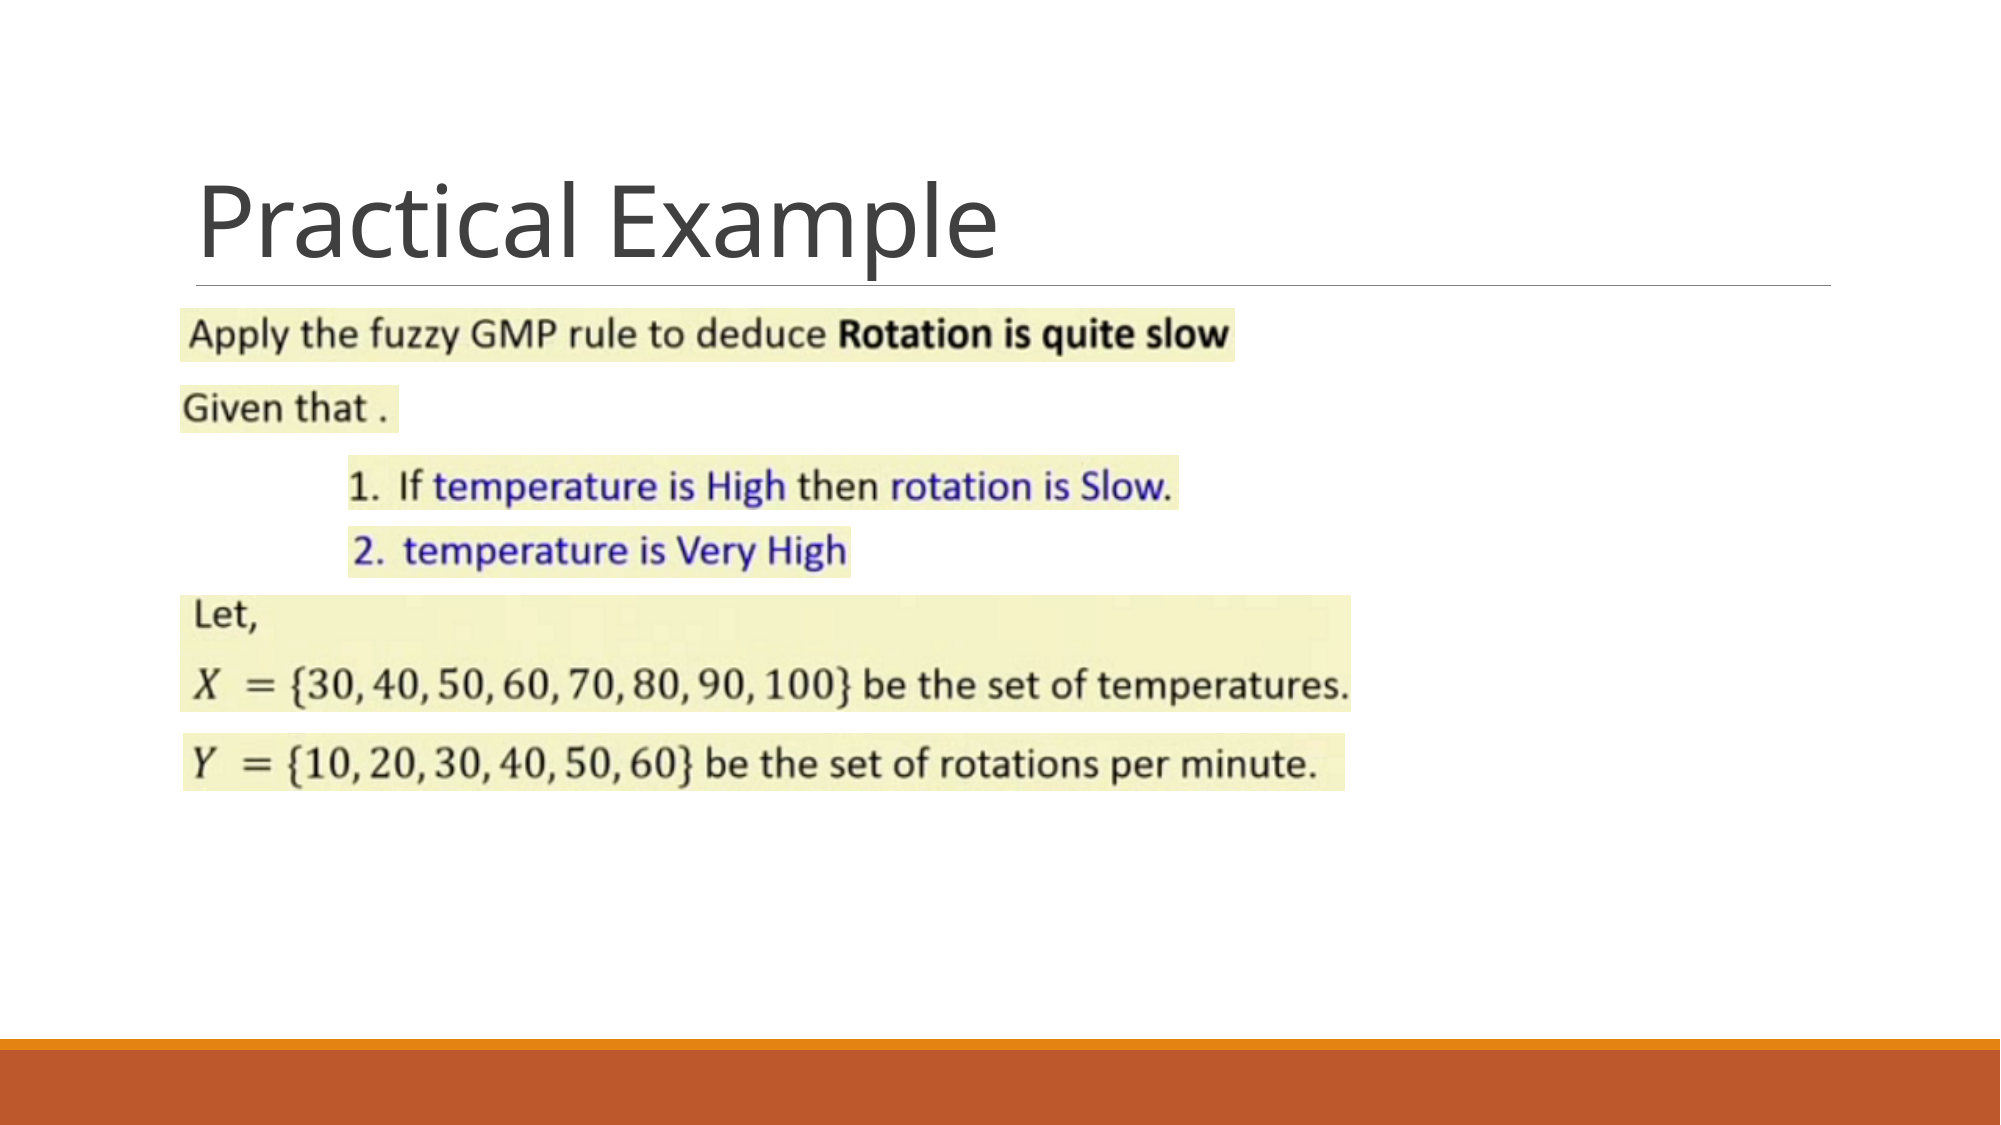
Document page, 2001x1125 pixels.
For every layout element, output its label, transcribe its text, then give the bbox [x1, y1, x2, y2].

picture [179, 308, 1236, 363]
picture [348, 526, 851, 579]
picture [348, 455, 1179, 510]
picture [182, 733, 1345, 791]
title Practical Example [180, 47, 1830, 285]
picture [179, 594, 1351, 712]
picture [179, 384, 400, 433]
